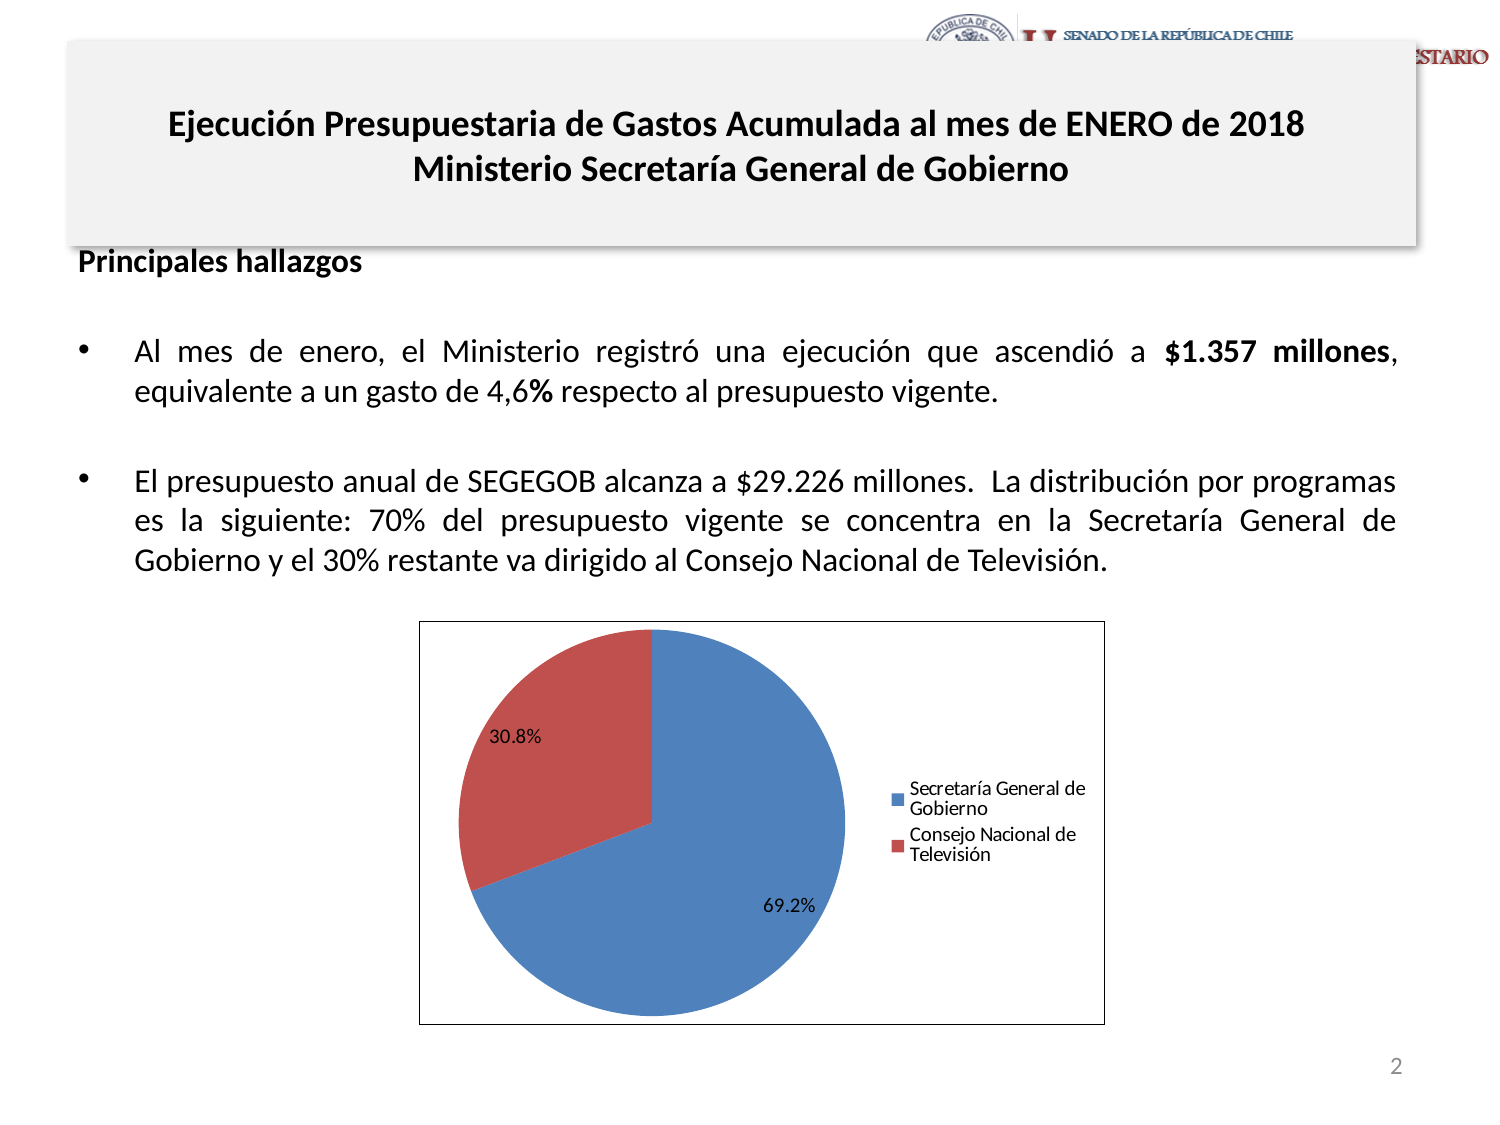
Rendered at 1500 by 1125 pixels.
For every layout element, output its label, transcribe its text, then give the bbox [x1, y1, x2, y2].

slide_number 2 [1067, 1035, 1418, 1095]
picture [925, 3, 1500, 116]
text_box Principales hallazgos Al mes de enero, el Ministerio registró una ejecución que ascendió a $1.357 millones, equivalente a un gasto de 4,6% respecto al presupuesto vigente. El presupuesto anual de SEGEGOB alcanza a $29.226 millones. La distribución por programas es la siguiente: 70% del presupuesto vigente se concentra en la Secretaría General de Gobierno y el 30% restante va dirigido al Consejo Nacional de Televisión. [63, 231, 1414, 1059]
title Ejecución Presupuestaria de Gastos Acumulada al mes de ENERO de 2018 Ministerio Secretaría General de Gobierno [67, 41, 1415, 246]
chart [418, 621, 1105, 1025]
